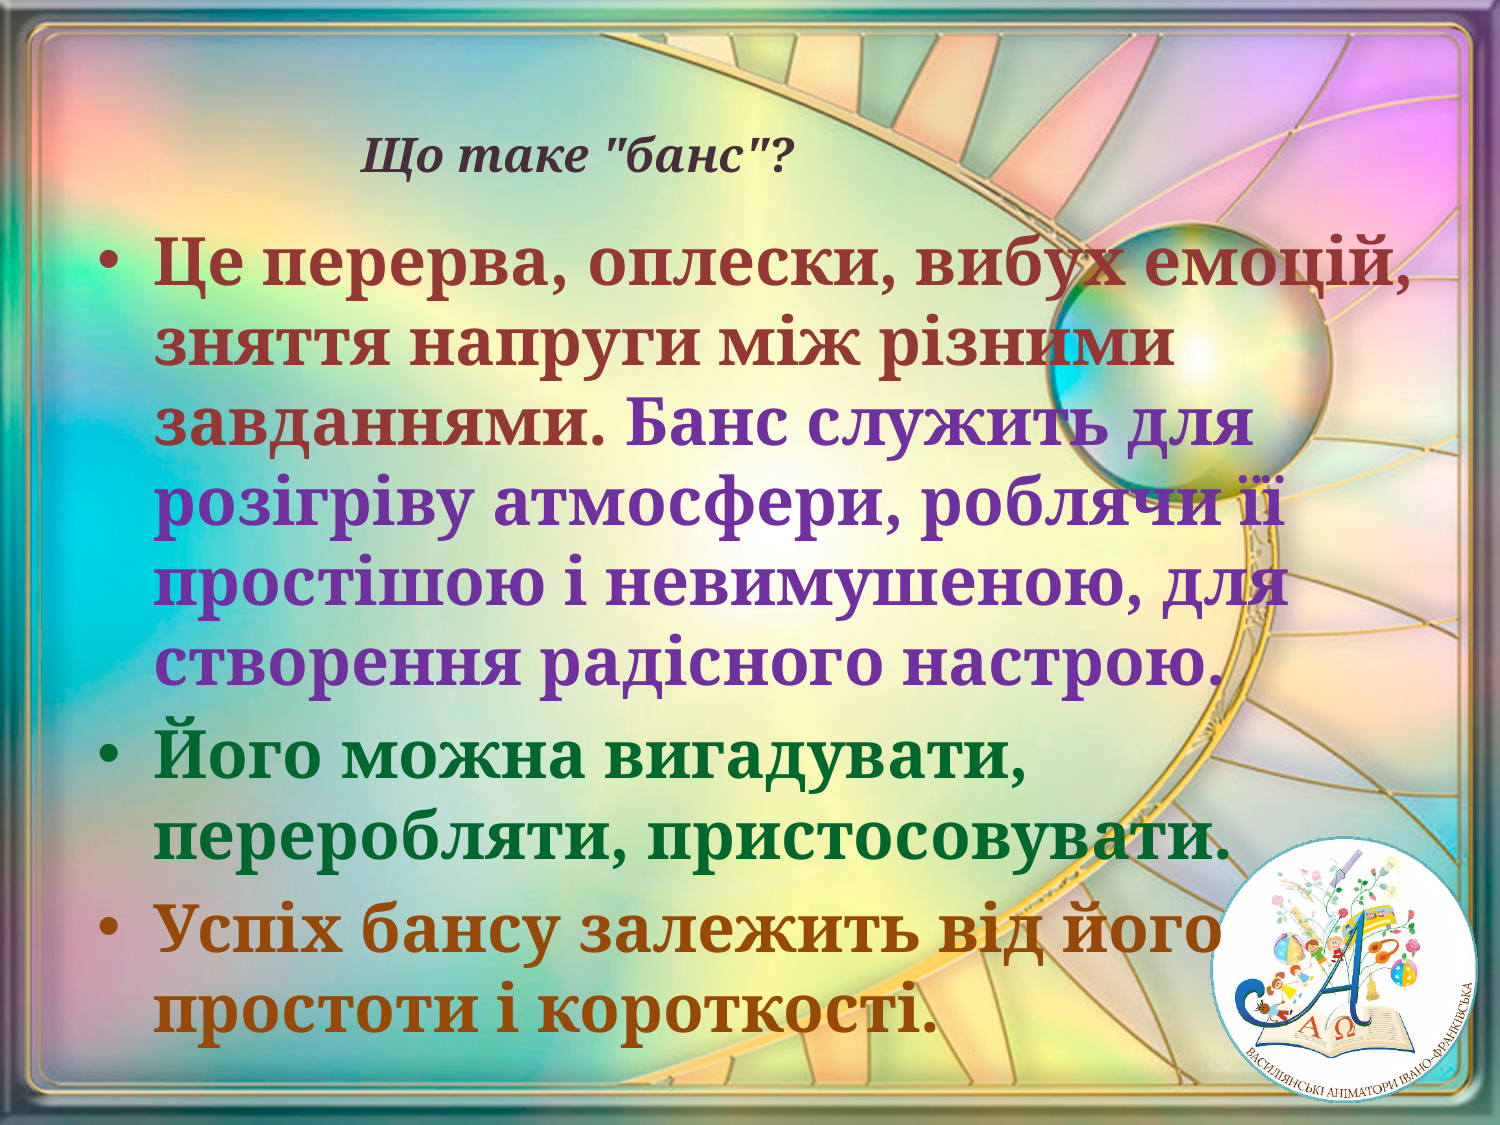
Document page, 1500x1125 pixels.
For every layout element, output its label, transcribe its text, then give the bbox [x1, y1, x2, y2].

title Що таке "банс"? [0, 58, 1226, 248]
picture [0, 0, 1500, 1125]
list Це перерва, оплески, вибух емоцій, зняття напруги між різними завданнями. Банс служить для розігріву атмосфери, роблячи її простішою і невимушеною, для створення радісного настрою. Його можна вигадувати, переробляти, пристосовувати. Успіх бансу залежить від його простоти і короткості. [82, 210, 1465, 1067]
